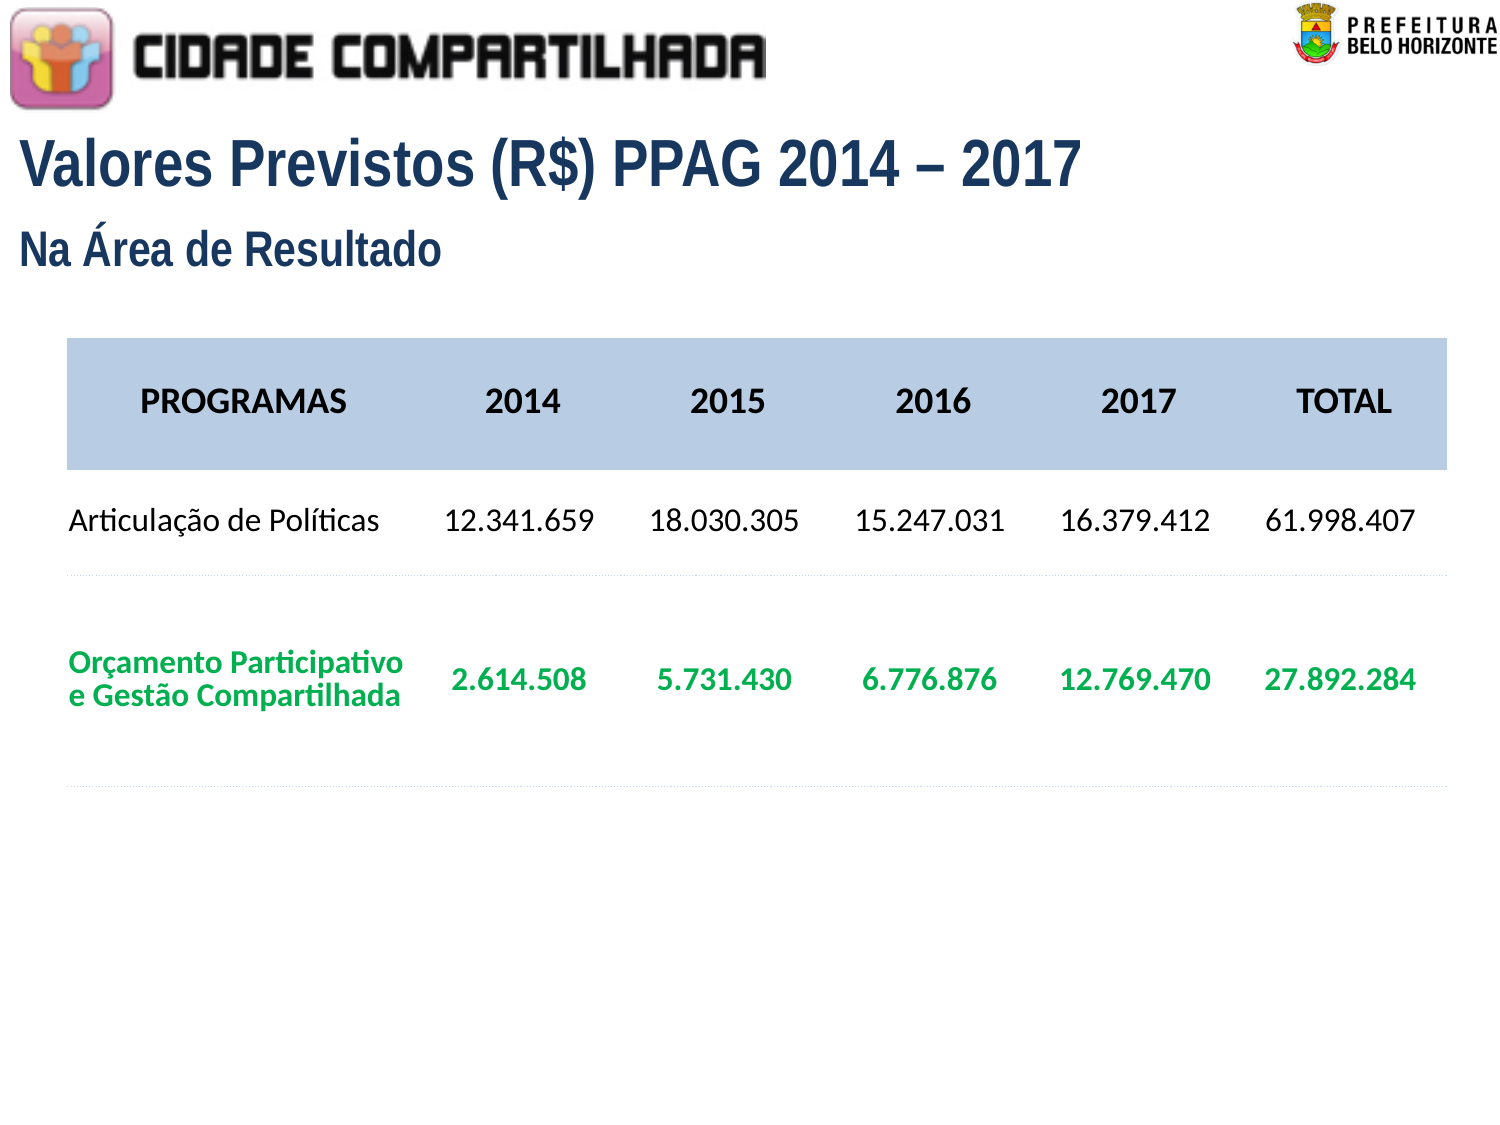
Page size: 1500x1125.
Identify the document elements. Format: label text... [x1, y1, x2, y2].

picture [9, 6, 767, 113]
table_cell 27.892.284 [1242, 576, 1447, 787]
table_cell Orçamento Participativo e Gestão Compartilhada [67, 576, 420, 787]
table_header 2015 [626, 338, 831, 470]
table_cell 6.776.876 [831, 576, 1036, 787]
table_cell 5.731.430 [626, 576, 831, 787]
table_header 2016 [831, 338, 1036, 470]
text_box Valores Previstos (R$) PPAG 2014 – 2017 Na Área de Resultado [4, 112, 1100, 288]
table_cell 18.030.305 [626, 470, 831, 576]
table_cell 61.998.407 [1242, 470, 1447, 576]
table_cell 16.379.412 [1036, 470, 1242, 576]
table_cell Articulação de Políticas [67, 470, 420, 576]
table_cell 15.247.031 [831, 470, 1036, 576]
table_header PROGRAMAS [67, 338, 420, 470]
picture [1290, 0, 1497, 67]
table_header 2014 [420, 338, 626, 470]
table_cell 12.769.470 [1036, 576, 1242, 787]
table_cell 12.341.659 [420, 470, 626, 576]
table_cell 2.614.508 [420, 576, 626, 787]
table_header TOTAL [1242, 338, 1447, 470]
table_header 2017 [1036, 338, 1242, 470]
